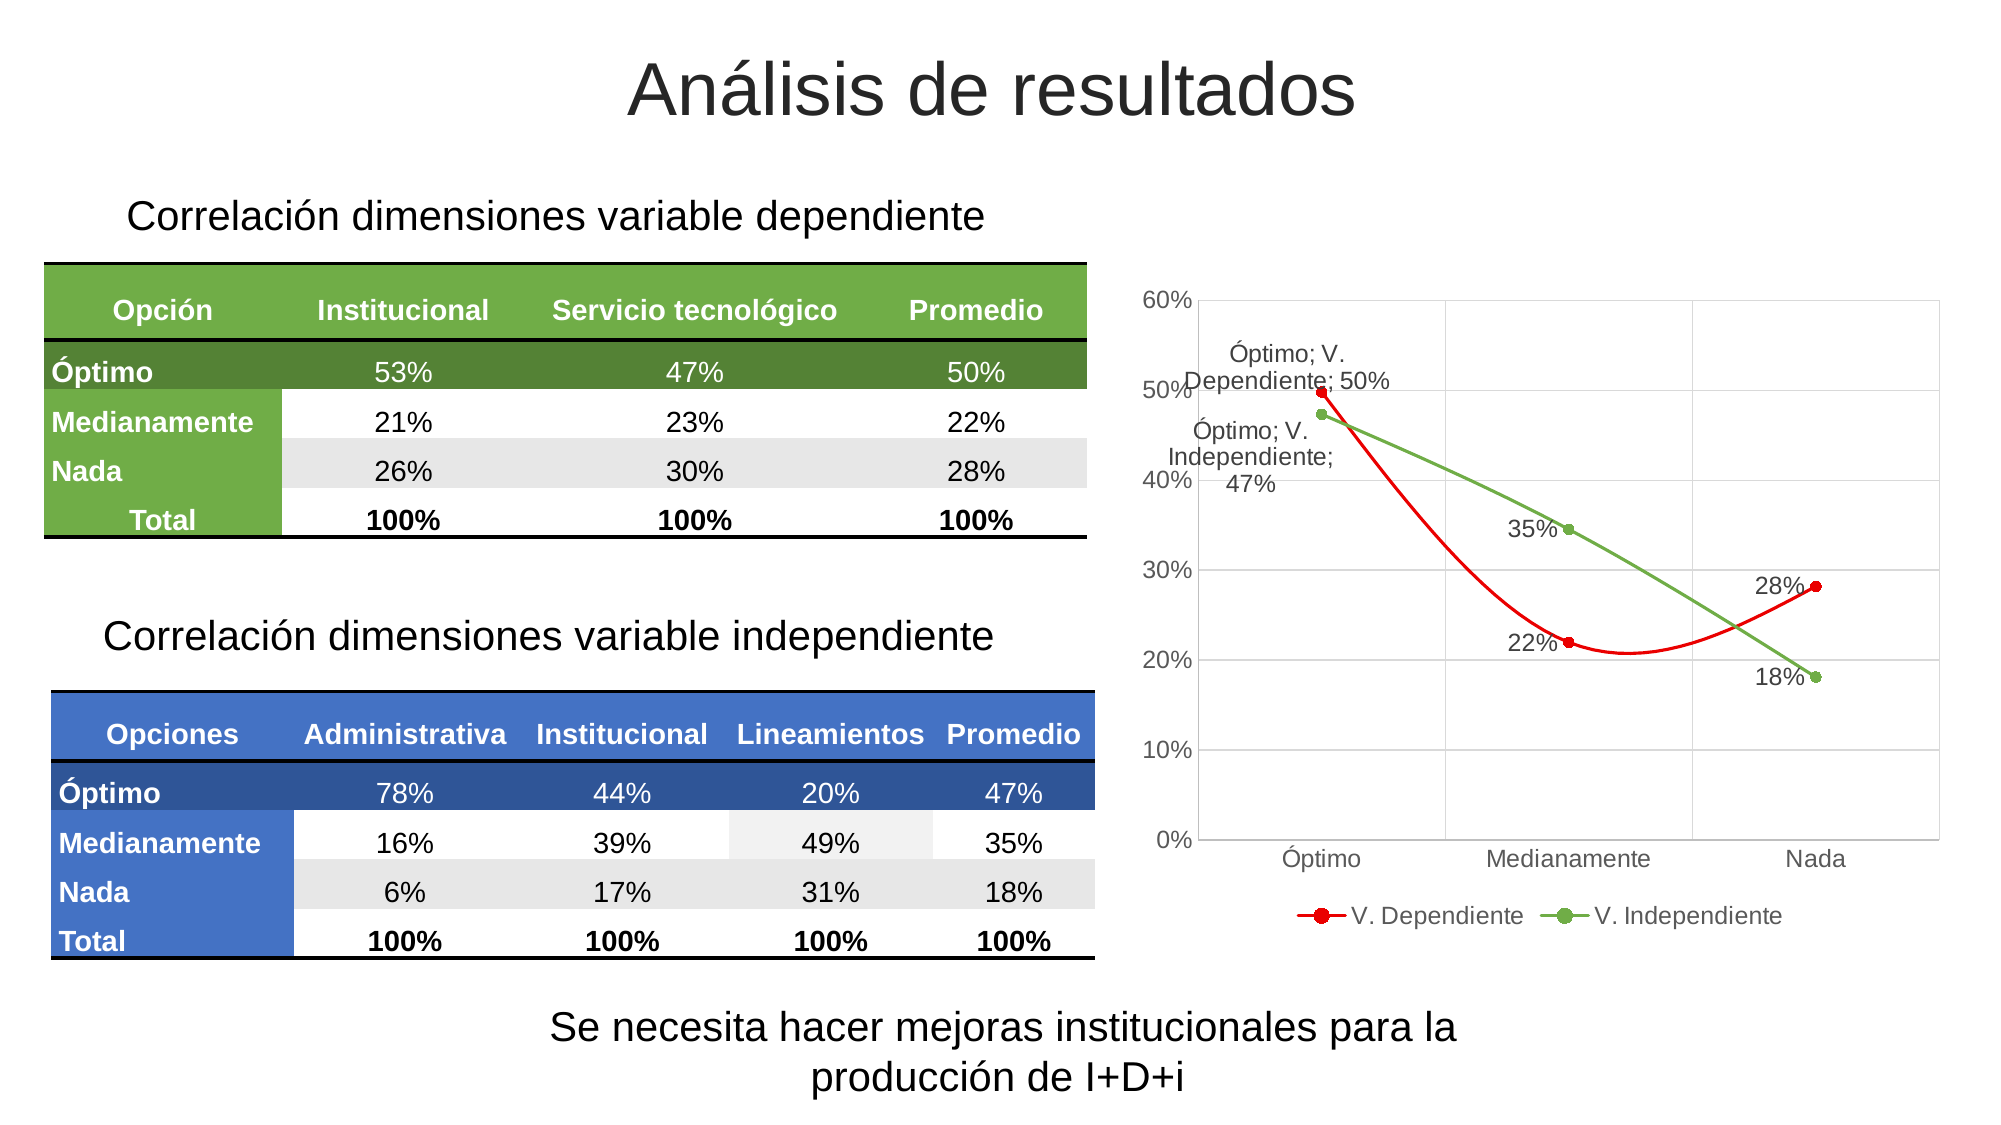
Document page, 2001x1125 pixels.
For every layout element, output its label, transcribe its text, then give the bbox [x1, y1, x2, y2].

table_cell 23% [525, 389, 865, 438]
table_cell 31% [729, 859, 933, 909]
table_cell 49% [729, 810, 933, 859]
table_header Promedio [865, 265, 1087, 338]
table_cell 18% [933, 859, 1095, 909]
table_cell 22% [865, 389, 1087, 438]
table_cell 39% [516, 810, 729, 859]
table_cell Total [44, 488, 282, 535]
table_cell 100% [282, 488, 525, 535]
table_cell 78% [294, 763, 516, 810]
table_cell 47% [525, 342, 865, 389]
table_header Institucional [516, 693, 729, 759]
table_cell Óptimo [44, 342, 282, 389]
text_box Correlación dimensiones variable dependiente [111, 181, 1112, 246]
table_header Lineamientos [729, 693, 933, 759]
table_cell 100% [865, 488, 1087, 535]
table_cell Medianamente [44, 389, 282, 438]
table_cell 20% [729, 763, 933, 810]
table_cell 100% [933, 909, 1095, 956]
table_cell Medianamente [51, 810, 294, 859]
table_header Opción [44, 265, 282, 338]
table_cell 100% [516, 909, 729, 956]
table_cell 28% [865, 438, 1087, 488]
table_cell 100% [294, 909, 516, 956]
table_header Servicio tecnológico [525, 265, 865, 338]
table_cell Nada [51, 859, 294, 909]
table_cell 50% [865, 342, 1087, 389]
table_cell 100% [729, 909, 933, 956]
table_header Institucional [282, 265, 525, 338]
table_cell 21% [282, 389, 525, 438]
table_cell 44% [516, 763, 729, 810]
table_cell 100% [525, 488, 865, 535]
table_cell 30% [525, 438, 865, 488]
chart [1125, 273, 1957, 936]
table_cell 26% [282, 438, 525, 488]
table_cell 47% [933, 763, 1095, 810]
table_cell 16% [294, 810, 516, 859]
text_box Se necesita hacer mejoras institucionales para la producción de I+D+i [503, 992, 1504, 1107]
table_header Opciones [51, 693, 294, 759]
table_cell 53% [282, 342, 525, 389]
table_cell Óptimo [51, 763, 294, 810]
table_cell 35% [933, 810, 1095, 859]
table_cell Nada [44, 438, 282, 488]
table_cell 6% [294, 859, 516, 909]
table_cell Total [51, 909, 294, 956]
table_cell 17% [516, 859, 729, 909]
text_box Análisis de resultados [54, 31, 1953, 151]
table_header Promedio [933, 693, 1095, 759]
table_header Administrativa [294, 693, 516, 759]
text_box Correlación dimensiones variable independiente [88, 600, 1044, 666]
